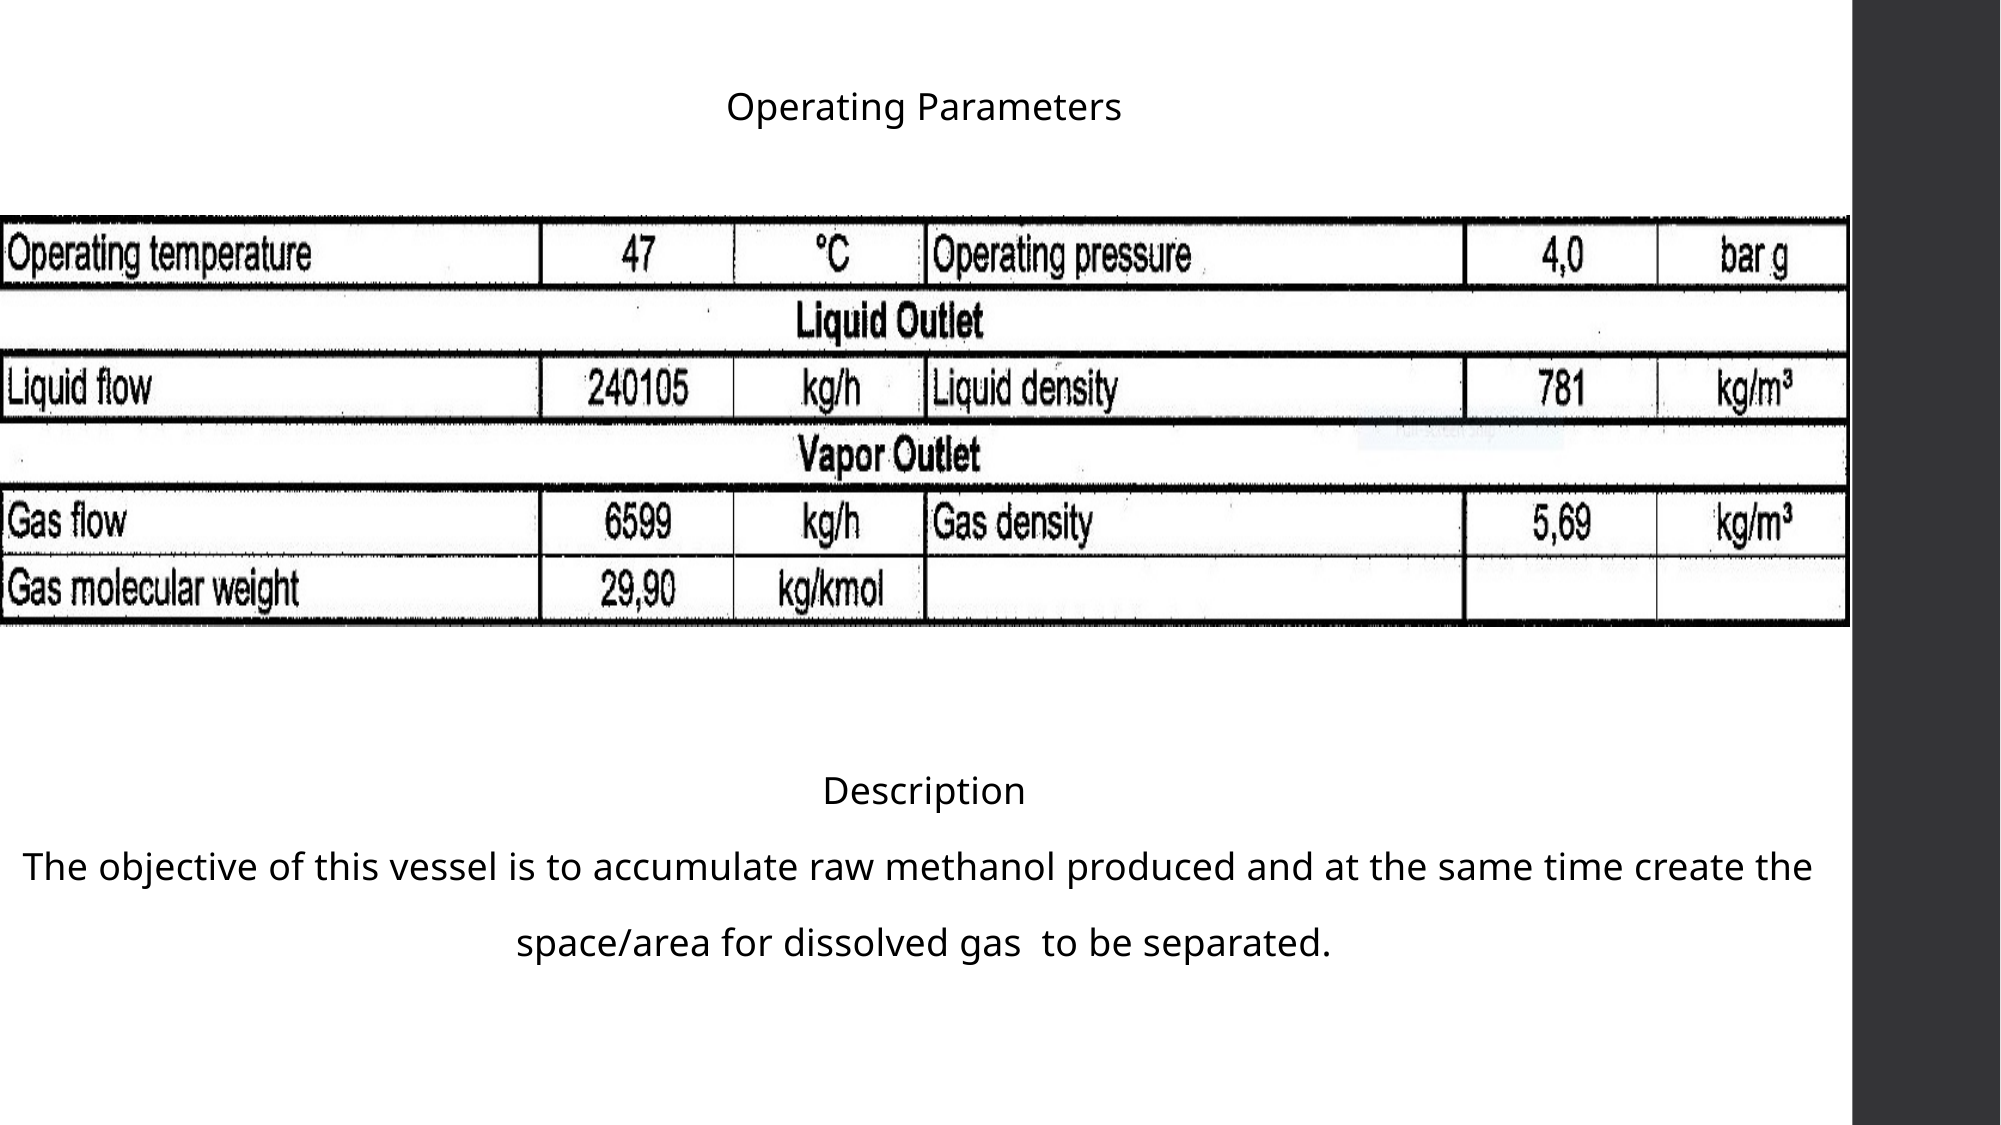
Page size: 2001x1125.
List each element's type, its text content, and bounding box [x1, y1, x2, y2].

list Operating Parameters Description The objective of this vessel is to accumulate raw methanol produced and at the same time create the space/area for dissolved gas to be separated. [0, 636, 1850, 1125]
picture [0, 214, 1850, 627]
list Operating Parameters Description The objective of this vessel is to accumulate raw methanol produced and at the same time create the space/area for dissolved gas to be separated. [0, 0, 1850, 211]
